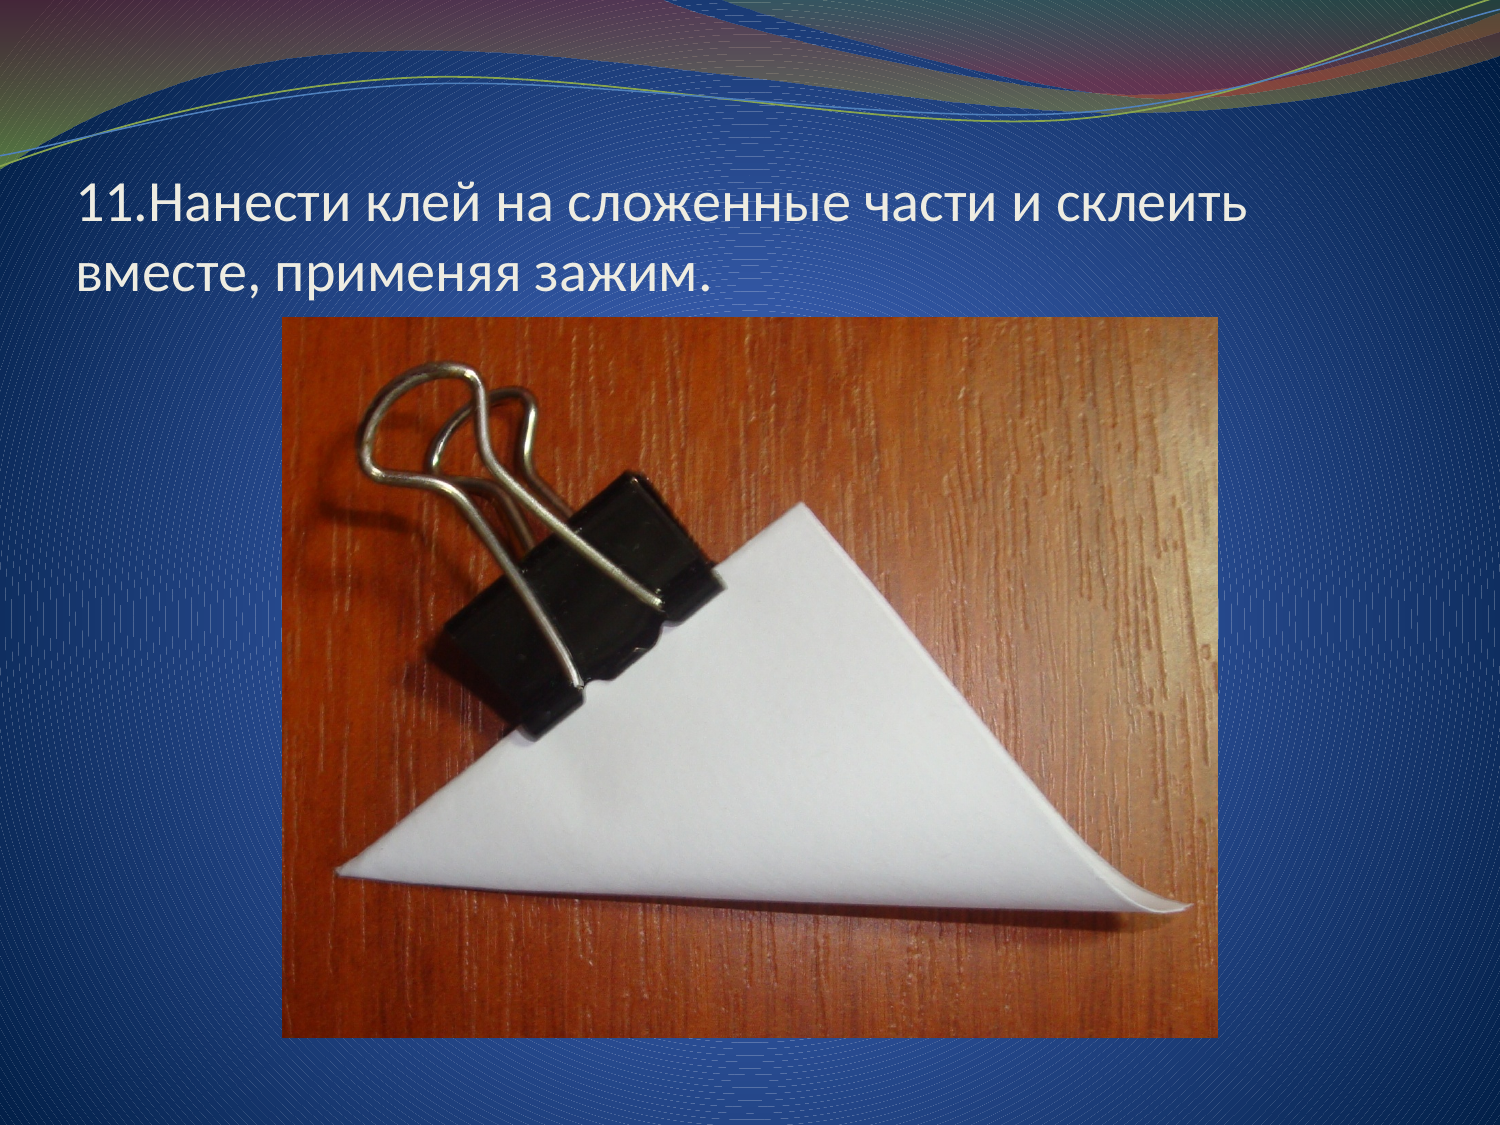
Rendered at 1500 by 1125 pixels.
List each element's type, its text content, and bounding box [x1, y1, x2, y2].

title 11.Нанести клей на сложенные части и склеить вместе, применяя зажим. [75, 115, 1425, 303]
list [281, 317, 1218, 1038]
